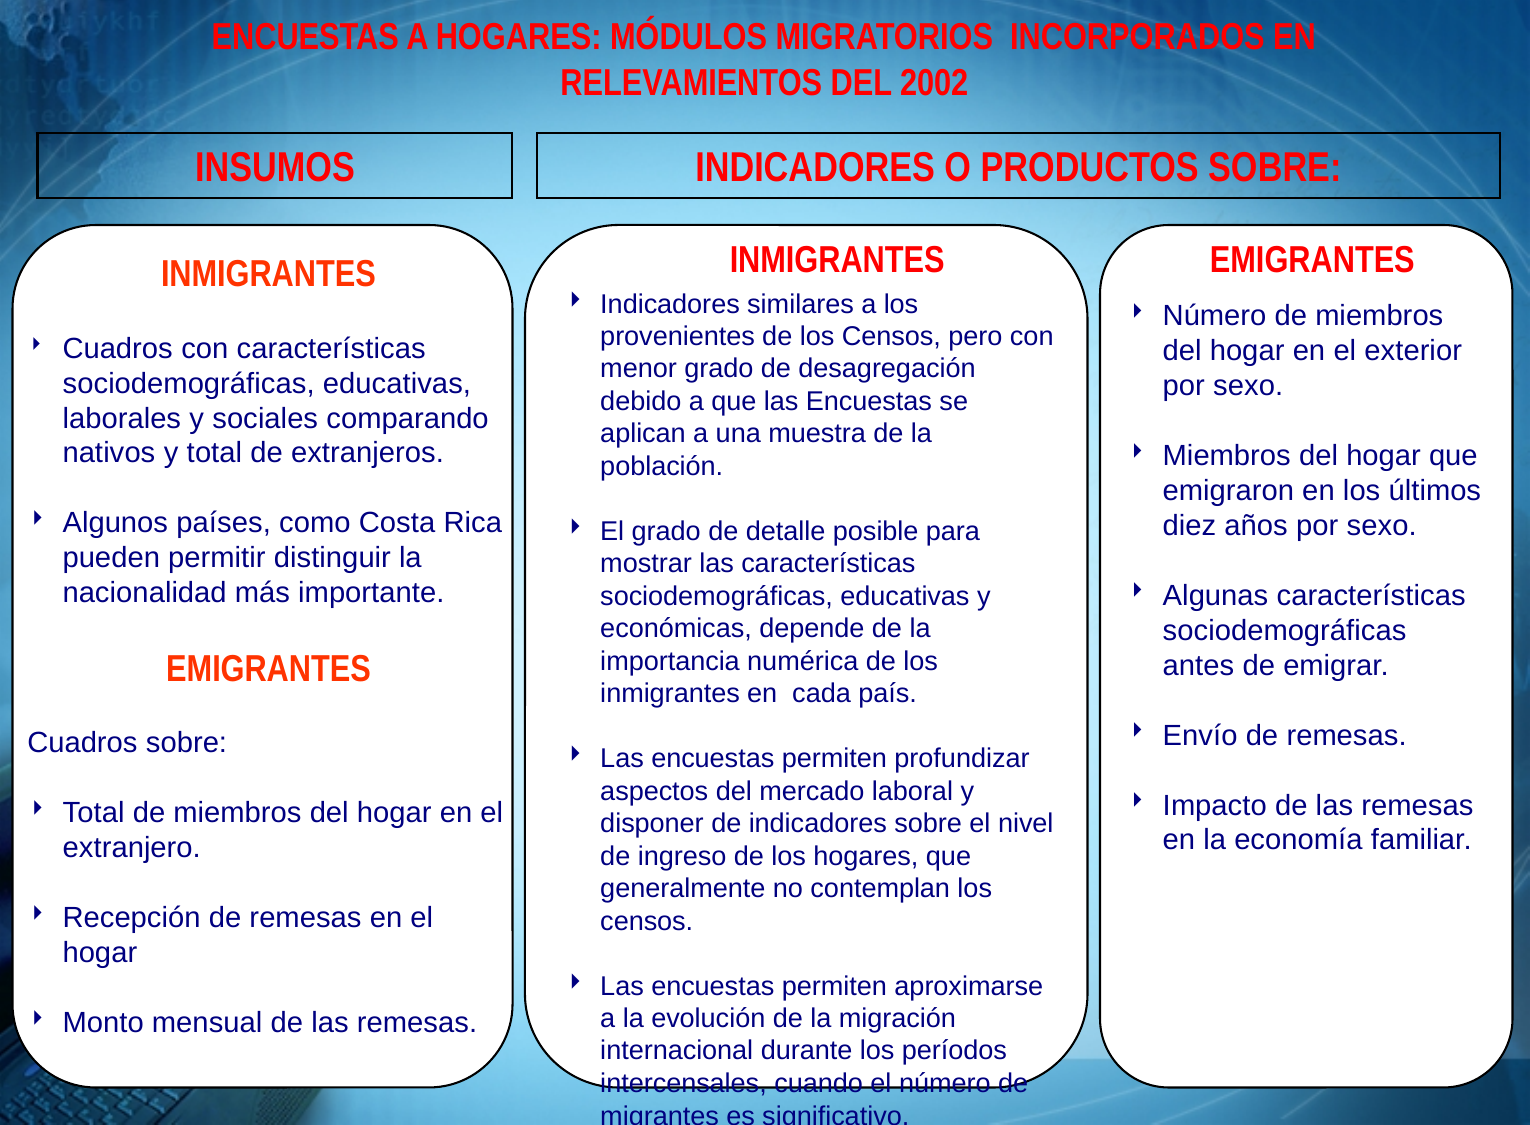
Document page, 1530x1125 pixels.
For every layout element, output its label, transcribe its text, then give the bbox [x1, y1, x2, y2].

text_box INMIGRANTES Cuadros con características sociodemográficas, educativas, laborales y sociales comparando nativos y total de extranjeros. Algunos países, como Costa Rica pueden permitir distinguir la nacionalidad más importante. EMIGRANTES Cuadros sobre: Total de miembros del hogar en el extranjero. Recepción de remesas en el hogar Monto mensual de las remesas. [12, 241, 525, 1046]
text_box EMIGRANTES [1175, 227, 1450, 288]
picture [0, 0, 1530, 1125]
text_box [46, 224, 479, 241]
text_box [23, 1046, 502, 1088]
text_box [1100, 224, 1513, 1088]
text_box INDICADORES O PRODUCTOS SOBRE: [537, 132, 1500, 198]
text_box INSUMOS [37, 132, 513, 198]
text_box ENCUESTAS A HOGARES: MÓDULOS MIGRATORIOS INCORPORADOS EN RELEVAMIENTOS DEL 2002 [37, 20, 1500, 108]
text_box INMIGRANTES [699, 227, 975, 288]
text_box Número de miembros del hogar en el exterior por sexo. Miembros del hogar que emigraron en los últimos diez años por sexo. Algunas características sociodemográficas antes de emigrar. Envío de remesas. Impacto de las remesas en la economía familiar. [1112, 289, 1500, 889]
text_box Indicadores similares a los provenientes de los Censos, pero con menor grado de desagregación debido a que las Encuestas se aplican a una muestra de la población. El grado de detalle posible para mostrar las características sociodemográficas, educativas y económicas, depende de la importancia numérica de los inmigrantes en cada país. Las encuestas permiten profundizar aspectos del mercado laboral y disponer de indicadores sobre el nivel de ingreso de los hogares, que generalmente no contemplan los censos. Las encuestas permiten aproximarse a la evolución de la migración internacional durante los períodos intercensales, cuando el número de migrantes es significativo. [549, 278, 1075, 1125]
text_box [525, 224, 1088, 1057]
